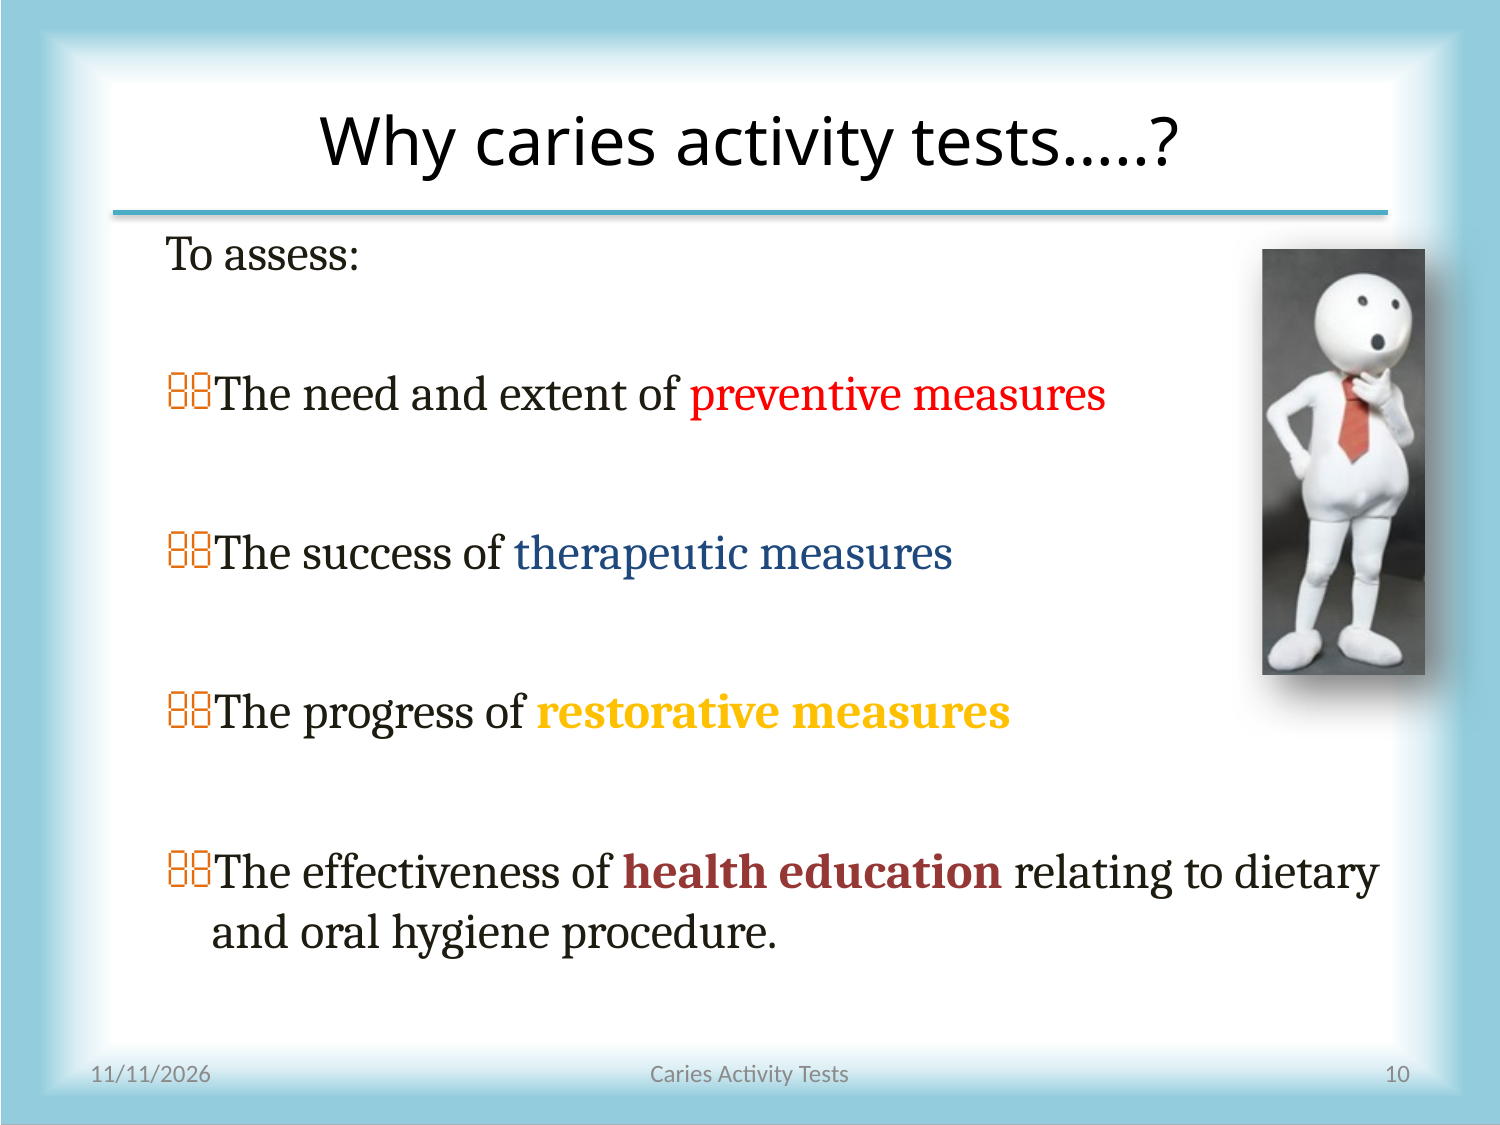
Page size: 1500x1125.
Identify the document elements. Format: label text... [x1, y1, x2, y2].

footer Caries Activity Tests [512, 1042, 988, 1103]
picture [0, 0, 1500, 1125]
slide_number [75, 1042, 425, 1103]
list To assess: The need and extent of preventive measures The success of therapeutic measures The progress of restorative measures The effectiveness of health education relating to dietary and oral hygiene procedure. [75, 212, 1425, 1005]
slide_number 10 [1074, 1042, 1425, 1103]
title Why caries activity tests…..? [75, 45, 1425, 212]
